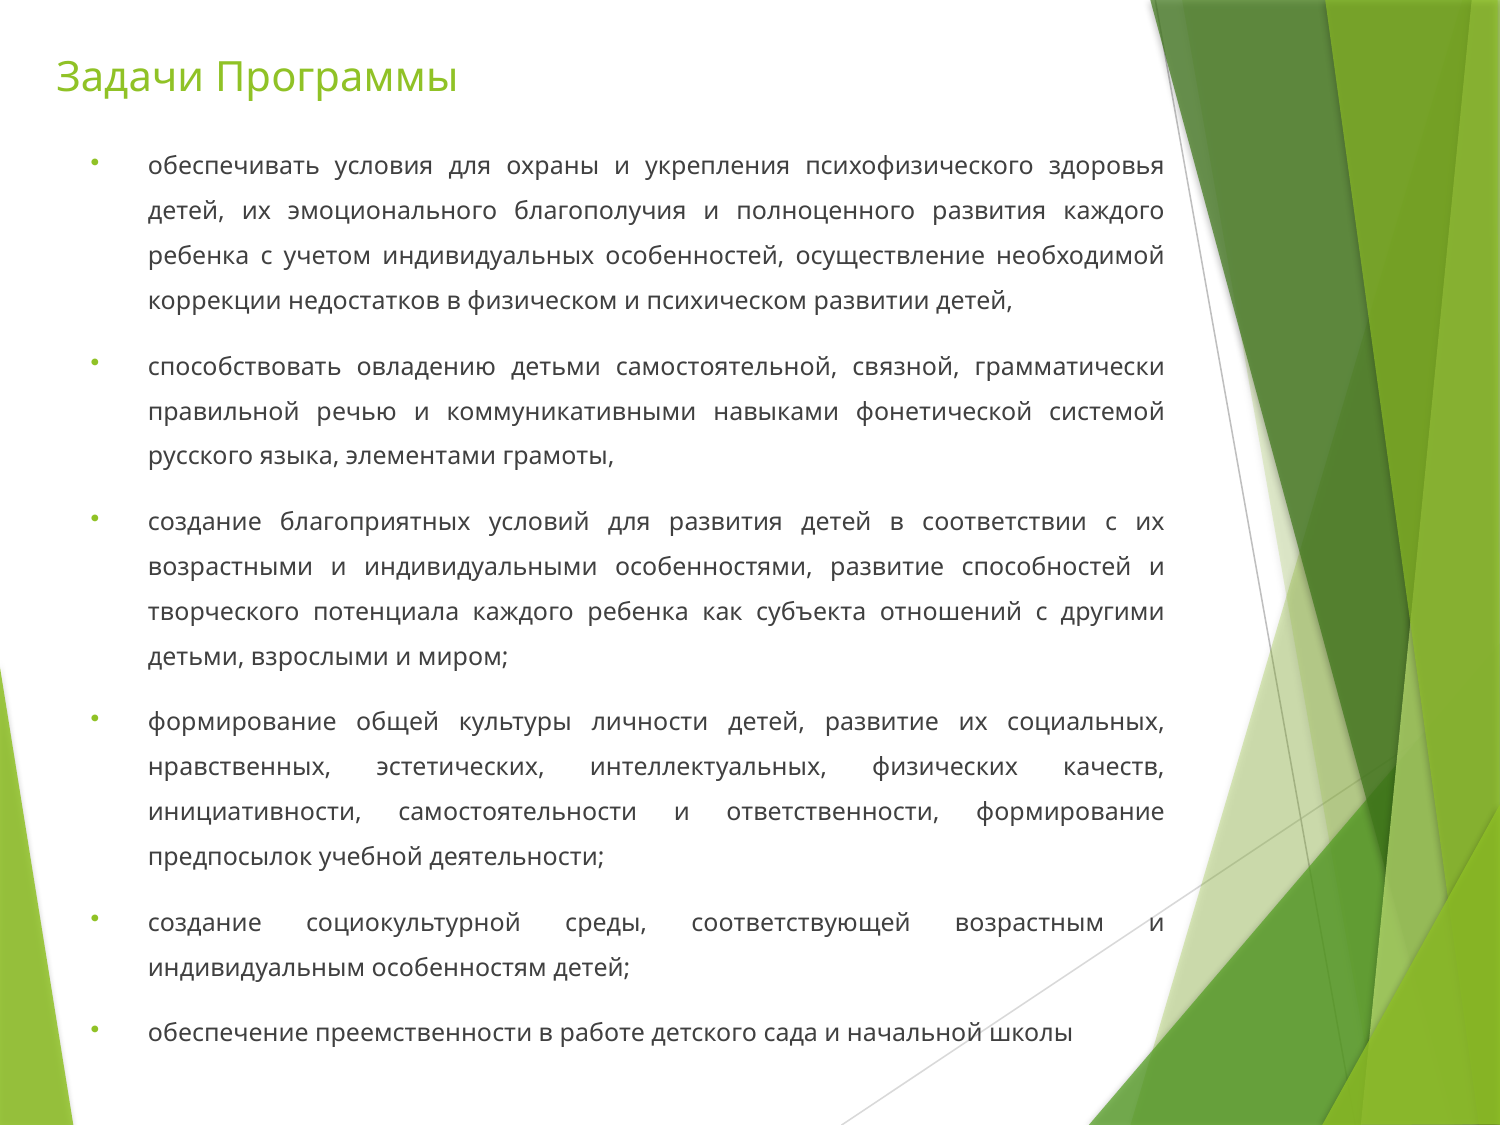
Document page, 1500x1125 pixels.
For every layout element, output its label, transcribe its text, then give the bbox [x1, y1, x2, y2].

title Задачи Программы [41, 42, 1083, 128]
list обеспечивать условия для охраны и укрепления психофизического здоровья детей, их эмоционального благополучия и полноценного развития каждого ребенка с учетом индивидуальных особенностей, осуществление необходимой коррекции недостатков в физическом и психическом развитии детей, способствовать овладению детьми самостоятельной, связной, грамматически правильной речью и коммуникативными навыками фонетической системой русского языка, элементами грамоты, создание благоприятных условий для развития детей в соответствии с их возрастными и индивидуальными особенностями, развитие способностей и творческого потенциала каждого ребенка как субъекта отношений с другими детьми, взрослыми и миром; формирование общей культуры личности детей, развитие их социальных, нравственных, эстетических, интеллектуальных, физических качеств, инициативности, самостоятельности и ответственности, формирование предпосылок учебной деятельности; создание социокультурной среды, соответствующей возрастным и индивидуальным особенностям детей; обеспечение преемственности в работе детского сада и начальной школы [76, 127, 1182, 1083]
